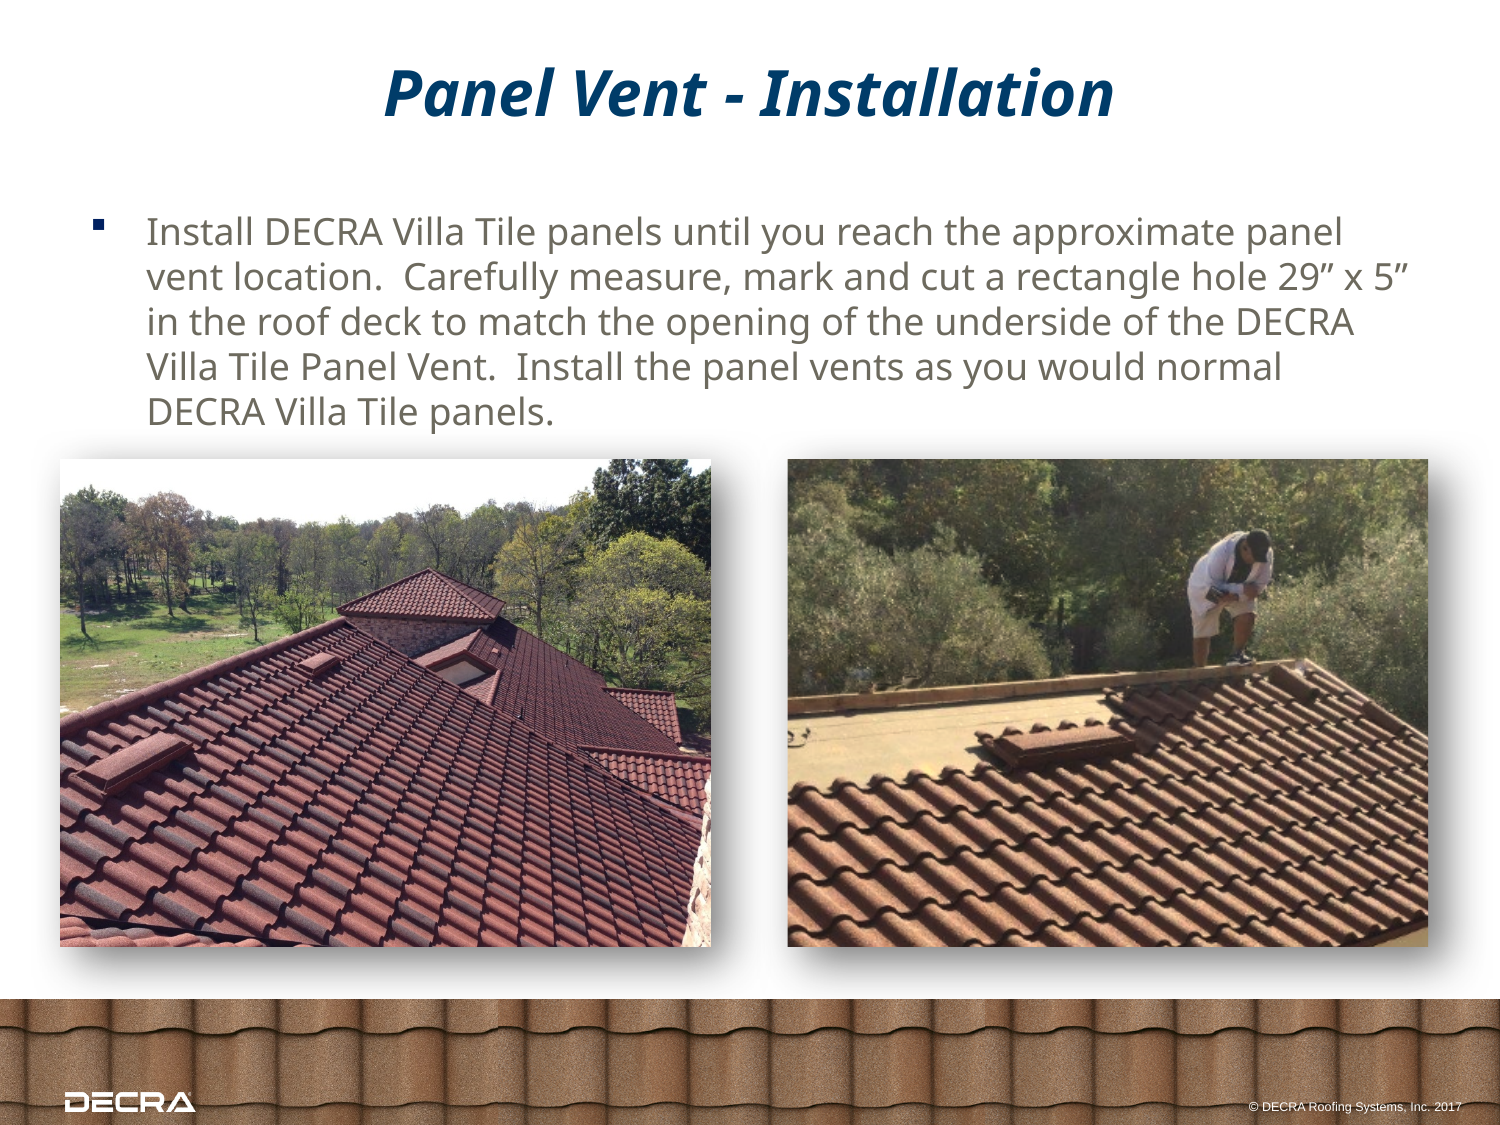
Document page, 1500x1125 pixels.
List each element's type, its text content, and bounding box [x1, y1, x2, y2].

title Panel Vent - Installation [0, 45, 1500, 138]
picture [0, 999, 1500, 1125]
picture [787, 459, 1429, 947]
picture [60, 459, 711, 947]
list Install DECRA Villa Tile panels until you reach the approximate panel vent location. Carefully measure, mark and cut a rectangle hole 29” x 5” in the roof deck to match the opening of the underside of the DECRA Villa Tile Panel Vent. Install the panel vents as you would normal DECRA Villa Tile panels. [75, 200, 1425, 943]
